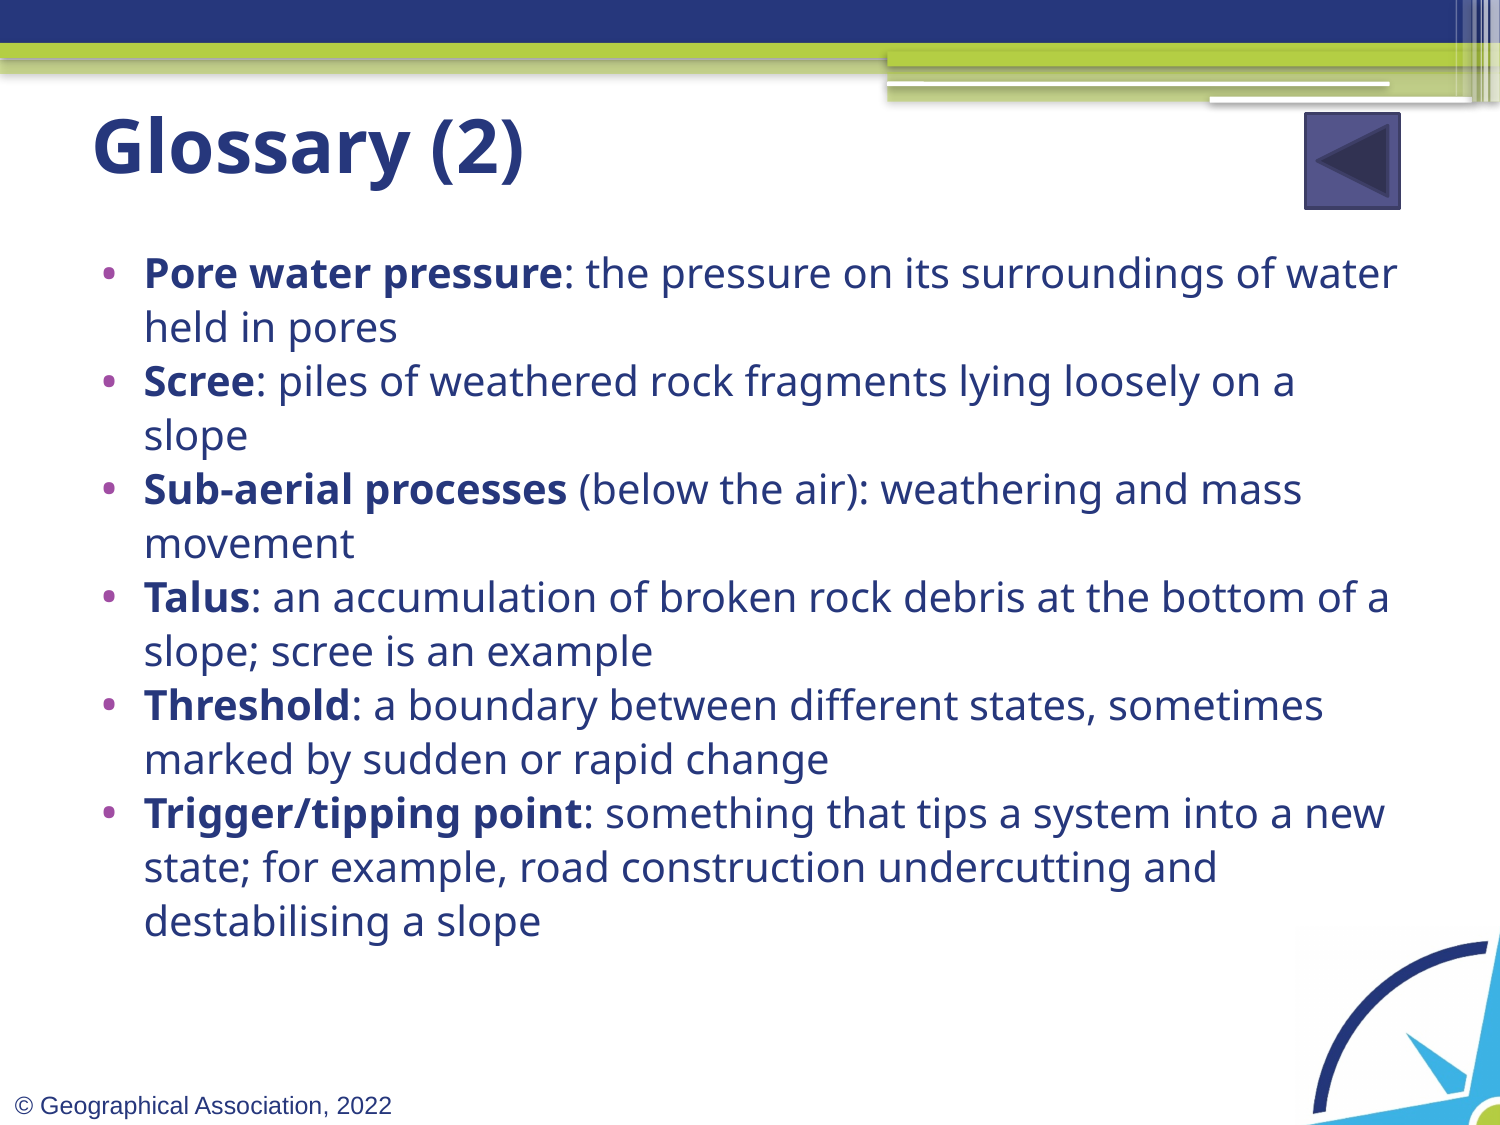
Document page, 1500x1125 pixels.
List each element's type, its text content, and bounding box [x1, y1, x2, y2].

title Glossary (2) [76, 78, 1427, 209]
text_box [1304, 112, 1401, 210]
list Pore water pressure: the pressure on its surroundings of water held in pores Scree: piles of weathered rock fragments lying loosely on a slope Sub-aerial processes (below the air): weathering and mass movement Talus: an accumulation of broken rock debris at the bottom of a slope; scree is an example Threshold: a boundary between different states, sometimes marked by sudden or rapid change Trigger/tipping point: something that tips a system into a new state; for example, road construction undercutting and destabilising a slope [68, 235, 1418, 1071]
picture [1296, 927, 1500, 1125]
